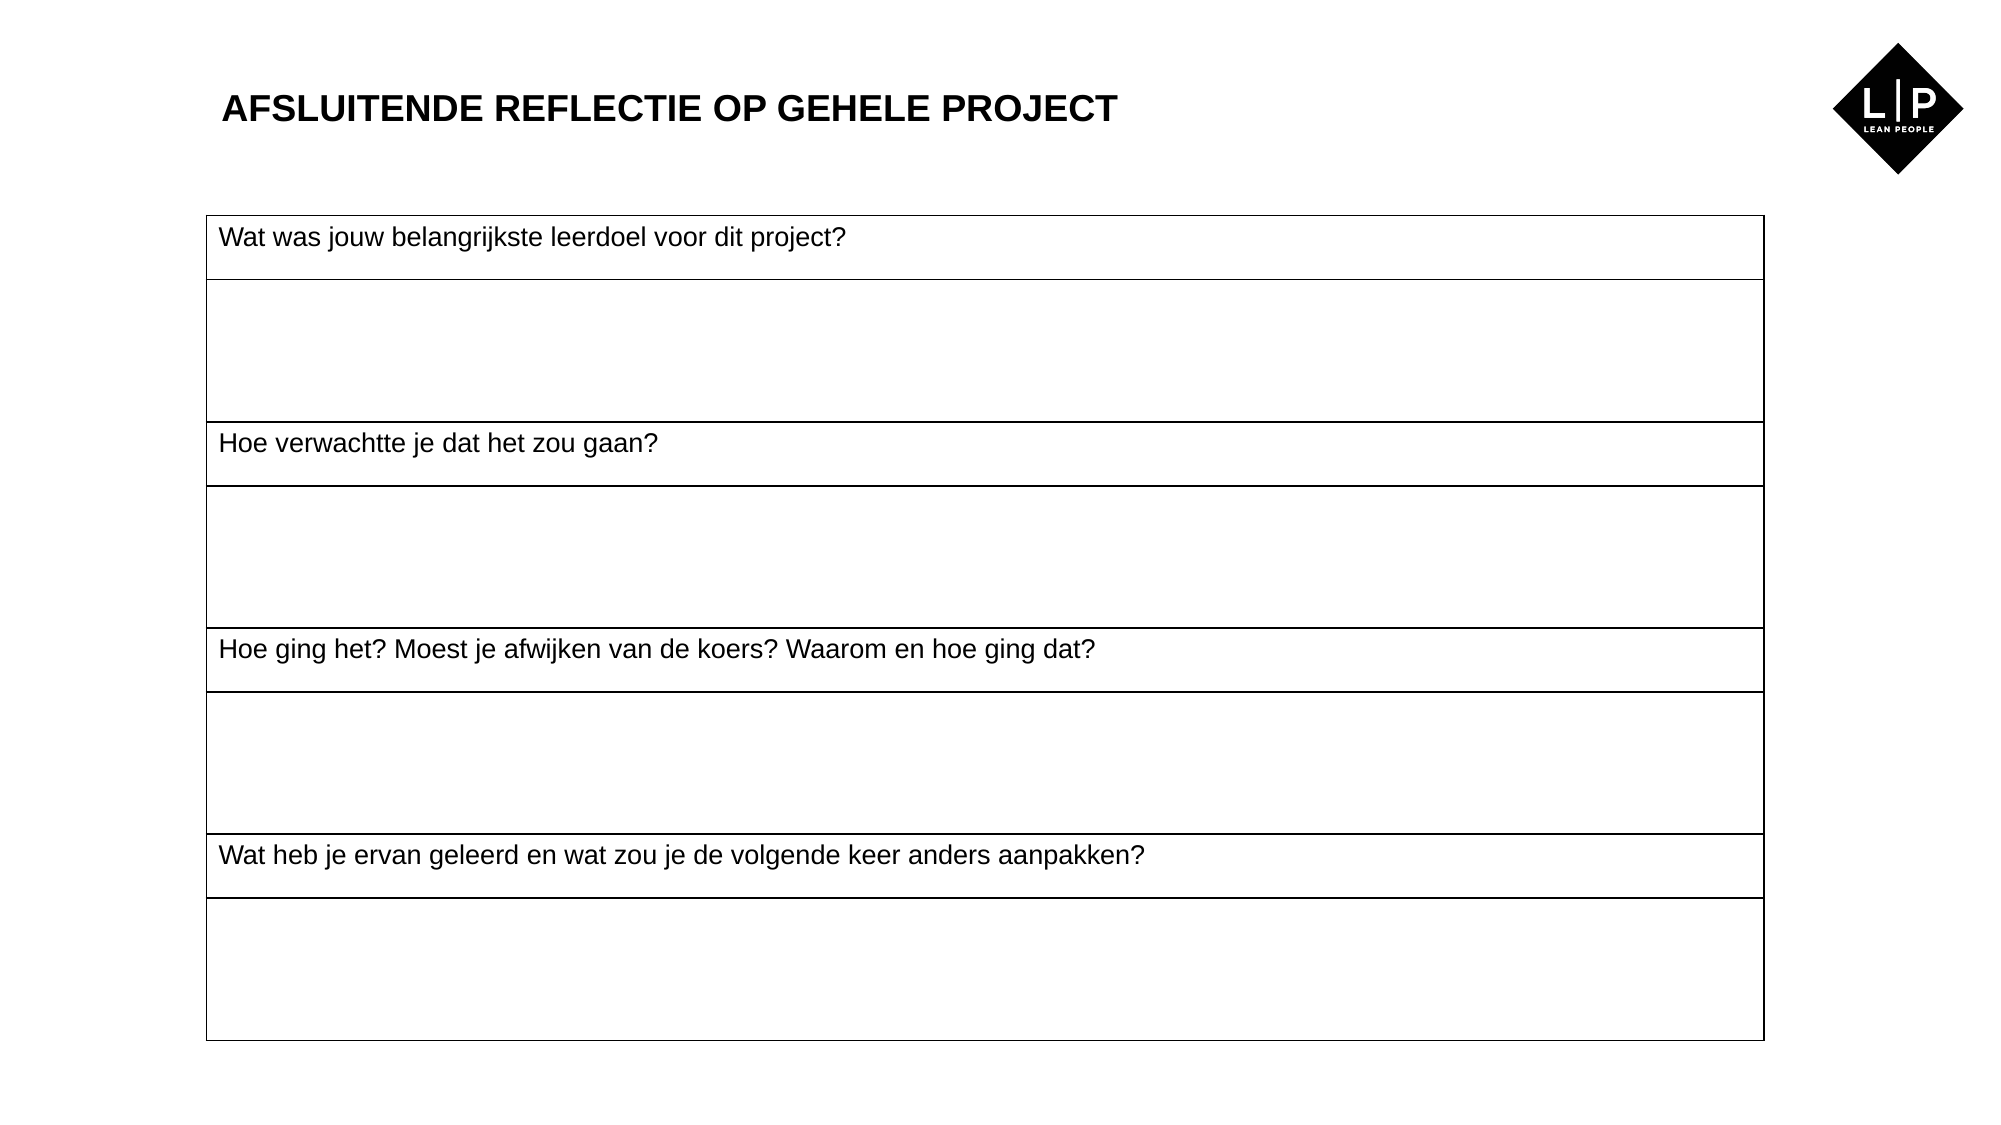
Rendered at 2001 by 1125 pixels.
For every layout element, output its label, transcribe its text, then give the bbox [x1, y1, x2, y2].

table_cell [207, 280, 1763, 421]
text_box AFSLUITENDE REFLECTIE OP GEHELE PROJECT [206, 64, 1241, 154]
table_cell [207, 487, 1763, 627]
table_cell Hoe ging het? Moest je afwijken van de koers? Waarom en hoe ging dat? [207, 629, 1763, 691]
table_header Wat was jouw belangrijkste leerdoel voor dit project? [207, 216, 1763, 279]
table_cell Wat heb je ervan geleerd en wat zou je de volgende keer anders aanpakken? [207, 835, 1763, 897]
table_cell [207, 899, 1763, 1040]
table_cell [207, 693, 1763, 833]
picture [1822, 31, 1975, 185]
table_cell Hoe verwachtte je dat het zou gaan? [207, 423, 1763, 485]
